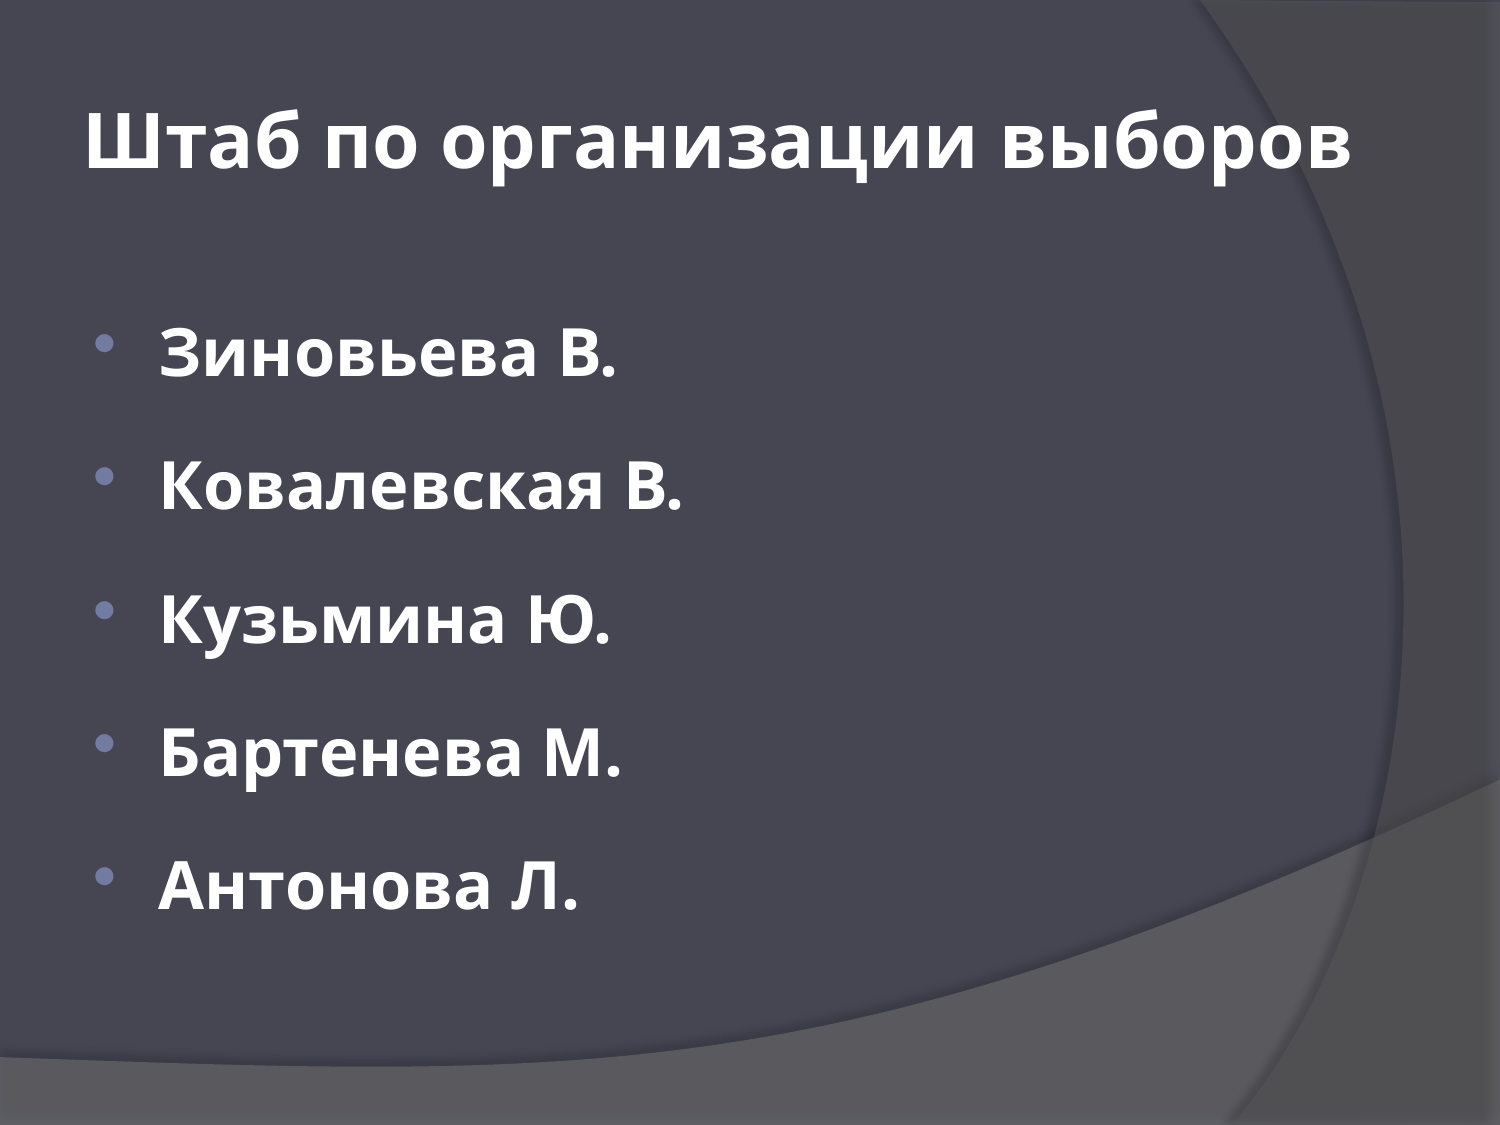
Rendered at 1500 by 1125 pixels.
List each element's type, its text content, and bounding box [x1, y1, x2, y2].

title Штаб по организации выборов [75, 42, 1436, 233]
list Зиновьева В. Ковалевская В. Кузьмина Ю. Бартенева М. Антонова Л. [75, 262, 1300, 1005]
